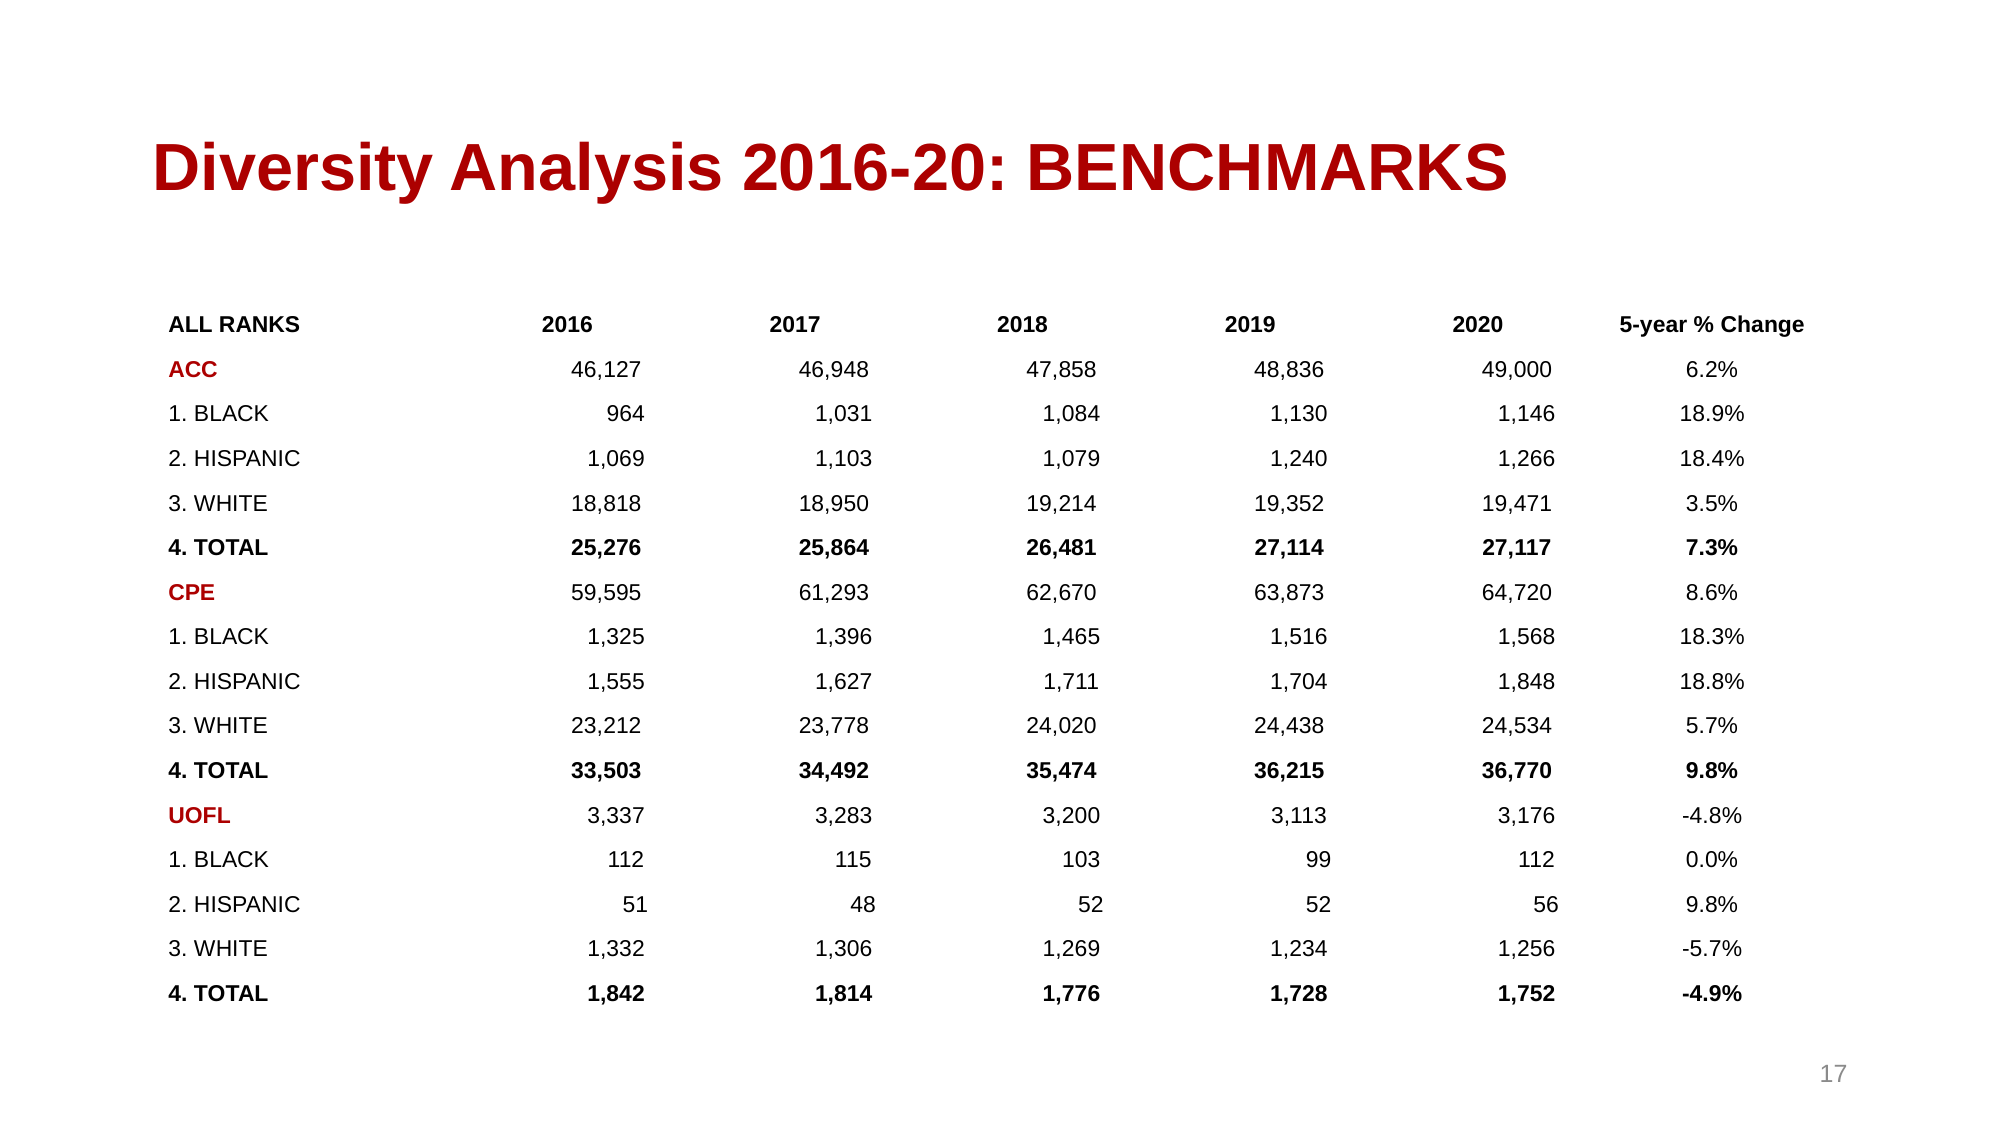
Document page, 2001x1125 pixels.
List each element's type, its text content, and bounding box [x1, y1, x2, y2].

table_cell 1,728 [1136, 968, 1364, 1013]
table_cell 34,492 [681, 745, 909, 790]
table_cell 1,306 [681, 924, 909, 968]
table_cell 4. TOTAL [167, 745, 453, 790]
table_cell 61,293 [681, 567, 909, 612]
table_cell 0.0% [1592, 835, 1832, 879]
table_header 2017 [681, 299, 909, 344]
table_cell 6.2% [1592, 344, 1832, 389]
table_cell 1,325 [453, 612, 681, 656]
table_cell 64,720 [1364, 567, 1592, 612]
table_cell 1,842 [453, 968, 681, 1013]
table_cell 3. WHITE [167, 924, 453, 968]
table_cell 9.8% [1592, 745, 1832, 790]
table_cell 1,266 [1364, 433, 1592, 478]
table_cell UOFL [167, 790, 453, 835]
table_cell 52 [1136, 879, 1364, 924]
table_header ALL RANKS [167, 299, 453, 344]
table_cell 35,474 [909, 745, 1136, 790]
table_cell 1,752 [1364, 968, 1592, 1013]
table_cell 112 [453, 835, 681, 879]
table_cell 7.3% [1592, 522, 1832, 567]
table_cell 3,200 [909, 790, 1136, 835]
table_cell 52 [909, 879, 1136, 924]
table_cell 1,776 [909, 968, 1136, 1013]
table_cell ACC [167, 344, 453, 389]
table_cell 46,127 [453, 344, 681, 389]
table_cell 4. TOTAL [167, 522, 453, 567]
table_cell 25,276 [453, 522, 681, 567]
title Diversity Analysis 2016-20: BENCHMARKS [137, 59, 1863, 278]
table_cell 1,704 [1136, 656, 1364, 701]
table_cell 3. WHITE [167, 478, 453, 522]
table_cell 1,814 [681, 968, 909, 1013]
table_cell 3. WHITE [167, 701, 453, 745]
table_cell 4. TOTAL [167, 968, 453, 1013]
table_cell 9.8% [1592, 879, 1832, 924]
table_cell 1,396 [681, 612, 909, 656]
table_cell 48 [681, 879, 909, 924]
table_cell 18.4% [1592, 433, 1832, 478]
table_cell 26,481 [909, 522, 1136, 567]
table_cell 964 [453, 389, 681, 433]
table_cell 1,568 [1364, 612, 1592, 656]
table_cell 1,031 [681, 389, 909, 433]
table_cell 23,212 [453, 701, 681, 745]
table_cell 1. BLACK [167, 612, 453, 656]
table_cell 33,503 [453, 745, 681, 790]
table_header 2016 [453, 299, 681, 344]
table_cell 2. HISPANIC [167, 879, 453, 924]
table_cell 1. BLACK [167, 835, 453, 879]
table_cell 3,176 [1364, 790, 1592, 835]
table_header 2018 [909, 299, 1136, 344]
table_cell 23,778 [681, 701, 909, 745]
table_cell 1,555 [453, 656, 681, 701]
table_cell 1,332 [453, 924, 681, 968]
table_cell 1,084 [909, 389, 1136, 433]
table_cell 103 [909, 835, 1136, 879]
table_cell 27,117 [1364, 522, 1592, 567]
table_cell -4.9% [1592, 968, 1832, 1013]
table_cell 49,000 [1364, 344, 1592, 389]
table_cell 47,858 [909, 344, 1136, 389]
table_cell 1,269 [909, 924, 1136, 968]
table_header 2019 [1136, 299, 1364, 344]
table_cell 2. HISPANIC [167, 433, 453, 478]
table_cell 48,836 [1136, 344, 1364, 389]
table_cell 1,103 [681, 433, 909, 478]
table_cell 99 [1136, 835, 1364, 879]
table_cell 3.5% [1592, 478, 1832, 522]
table_cell 3,337 [453, 790, 681, 835]
table_cell 24,438 [1136, 701, 1364, 745]
table_cell 1,146 [1364, 389, 1592, 433]
table_cell 1,848 [1364, 656, 1592, 701]
table_cell 112 [1364, 835, 1592, 879]
table_cell 3,113 [1136, 790, 1364, 835]
table_cell 1,627 [681, 656, 909, 701]
table_cell 1,069 [453, 433, 681, 478]
table_cell 18.3% [1592, 612, 1832, 656]
table_cell 1,465 [909, 612, 1136, 656]
table_cell 3,283 [681, 790, 909, 835]
table_cell 18,950 [681, 478, 909, 522]
table_cell 46,948 [681, 344, 909, 389]
table_cell 24,534 [1364, 701, 1592, 745]
table_cell 19,214 [909, 478, 1136, 522]
table_header 2020 [1364, 299, 1592, 344]
table_cell 19,471 [1364, 478, 1592, 522]
table_cell 1,516 [1136, 612, 1364, 656]
table_cell 27,114 [1136, 522, 1364, 567]
table_cell 36,215 [1136, 745, 1364, 790]
table_cell 63,873 [1136, 567, 1364, 612]
table_cell 5.7% [1592, 701, 1832, 745]
table_cell 1,079 [909, 433, 1136, 478]
table_cell 59,595 [453, 567, 681, 612]
table_cell 56 [1364, 879, 1592, 924]
table_cell 1,234 [1136, 924, 1364, 968]
table_cell 1. BLACK [167, 389, 453, 433]
slide_number 17 [1412, 1042, 1863, 1103]
table_cell 1,711 [909, 656, 1136, 701]
table_cell 36,770 [1364, 745, 1592, 790]
table_cell 8.6% [1592, 567, 1832, 612]
table_cell 115 [681, 835, 909, 879]
table_cell 18.9% [1592, 389, 1832, 433]
table_cell 24,020 [909, 701, 1136, 745]
table_cell CPE [167, 567, 453, 612]
table_cell 1,240 [1136, 433, 1364, 478]
table_cell -5.7% [1592, 924, 1832, 968]
table_cell -4.8% [1592, 790, 1832, 835]
table_cell 1,256 [1364, 924, 1592, 968]
table_header 5-year % Change [1592, 299, 1832, 344]
table_cell 2. HISPANIC [167, 656, 453, 701]
table_cell 51 [453, 879, 681, 924]
table_cell 18,818 [453, 478, 681, 522]
table_cell 18.8% [1592, 656, 1832, 701]
table_cell 1,130 [1136, 389, 1364, 433]
table_cell 19,352 [1136, 478, 1364, 522]
table_cell 62,670 [909, 567, 1136, 612]
table_cell 25,864 [681, 522, 909, 567]
